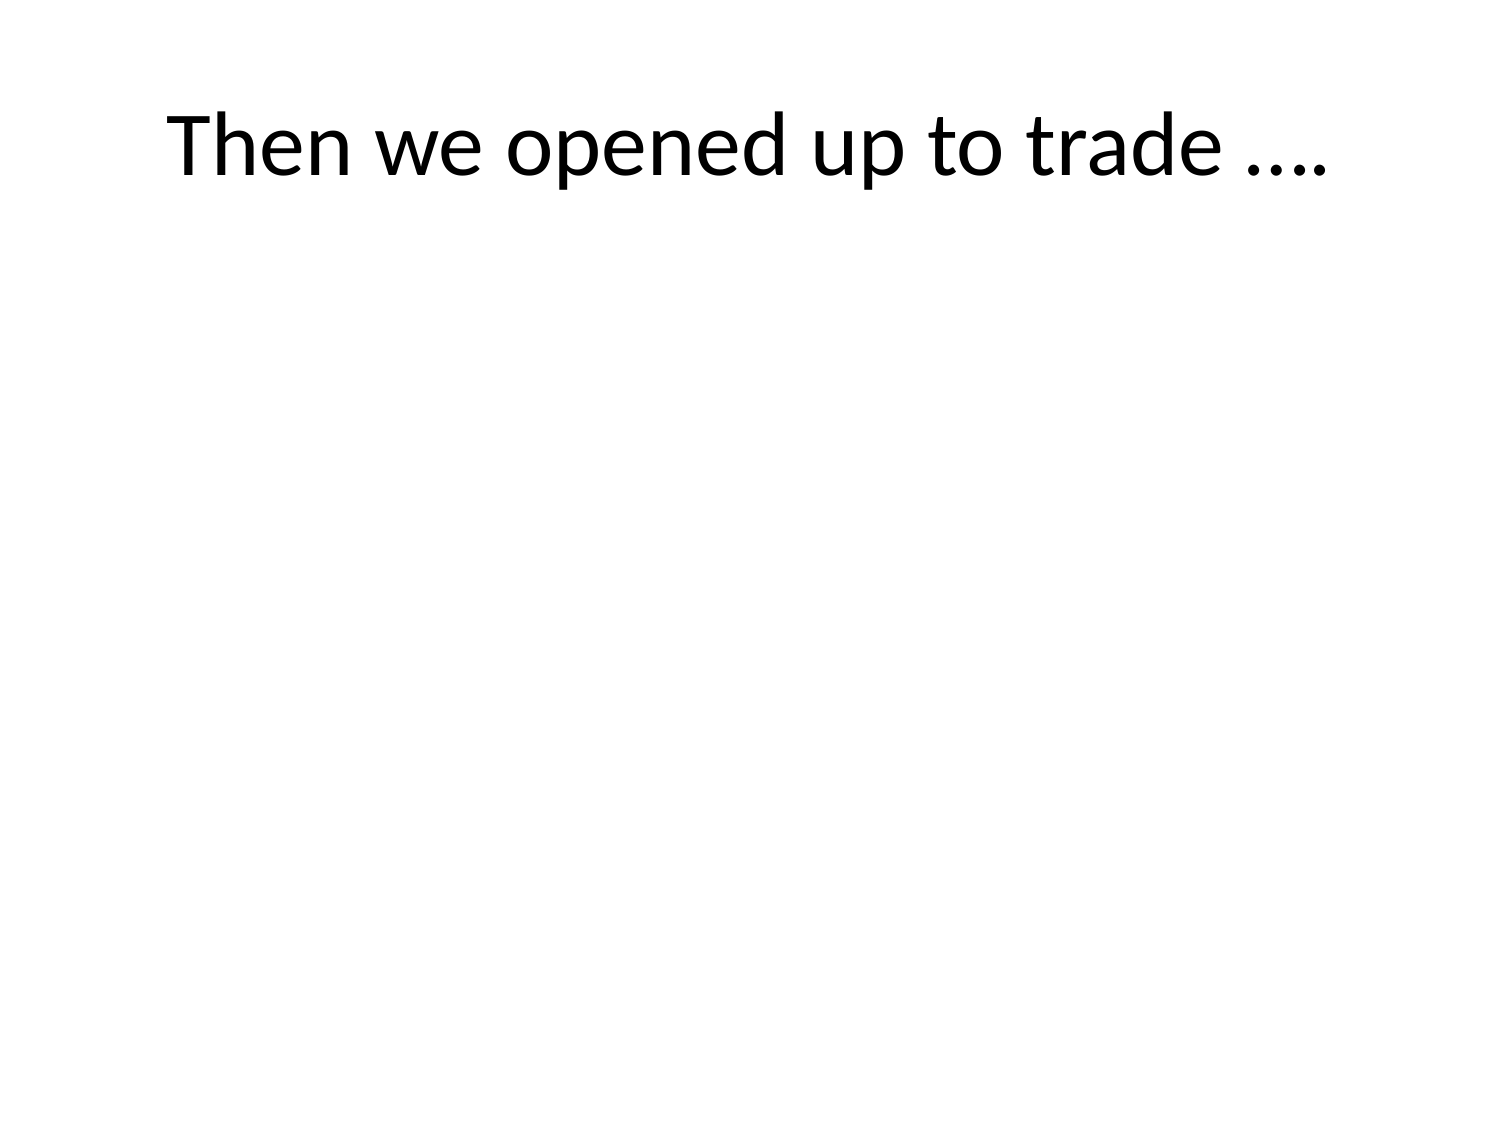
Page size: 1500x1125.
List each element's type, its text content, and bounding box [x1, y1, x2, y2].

title Then we opened up to trade …. [75, 45, 1425, 233]
